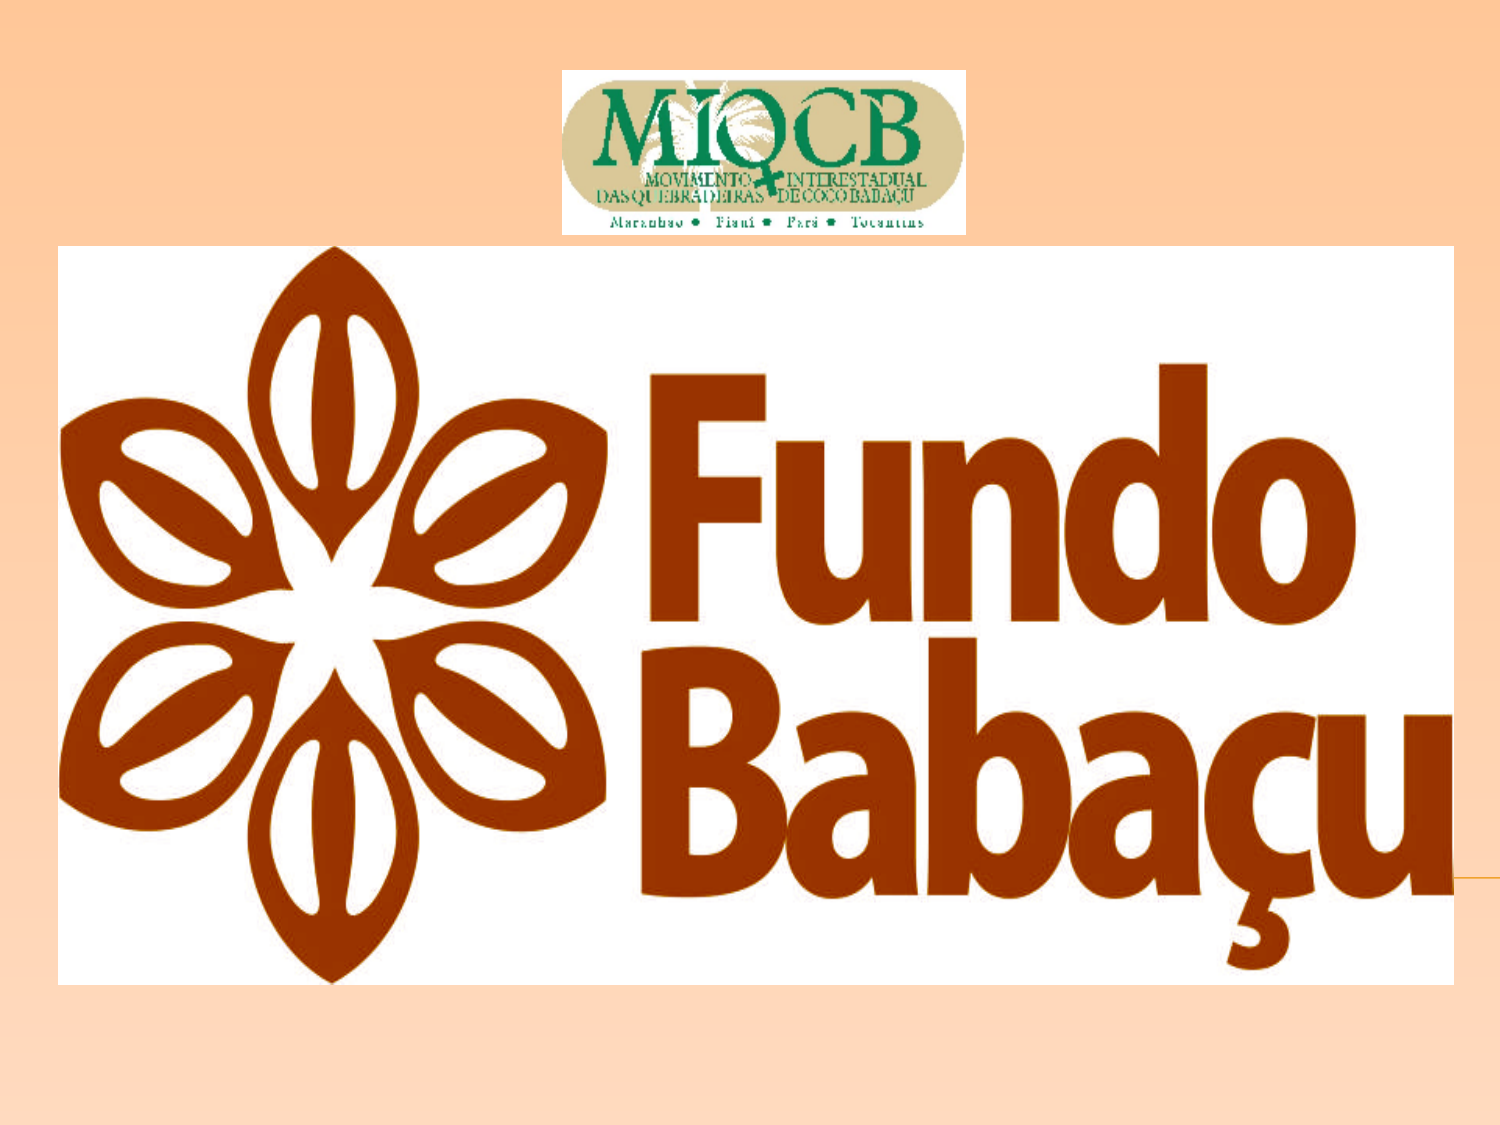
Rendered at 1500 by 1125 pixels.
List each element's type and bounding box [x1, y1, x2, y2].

picture [58, 245, 1454, 985]
picture [562, 69, 966, 235]
